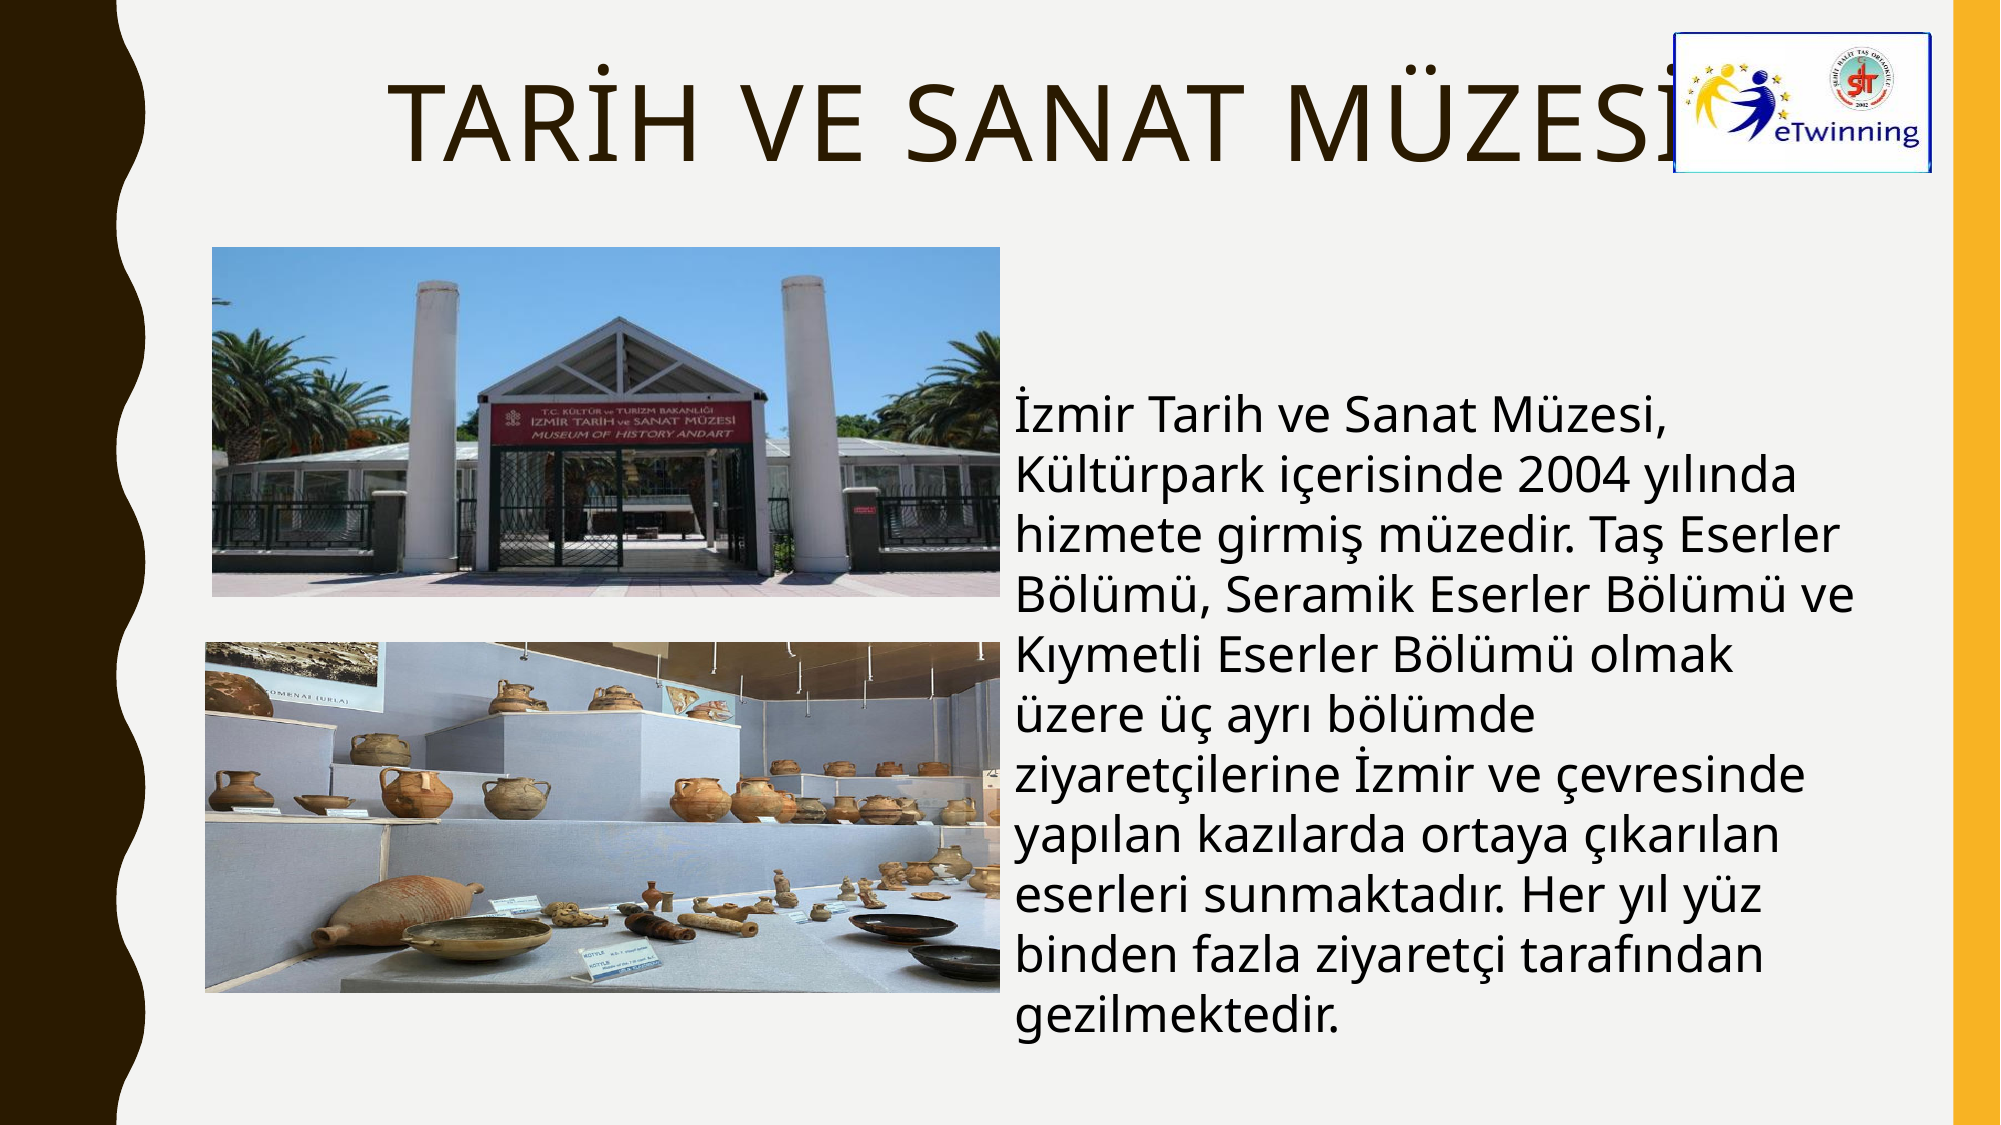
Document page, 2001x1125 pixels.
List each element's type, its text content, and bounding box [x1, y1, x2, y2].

title Tarih ve sanat müzesi [205, 62, 1875, 308]
picture [1673, 32, 1933, 174]
text_box İzmir Tarih ve Sanat Müzesi, Kültürpark içerisinde 2004 yılında hizmete girmiş müzedir. Taş Eserler Bölümü, Seramik Eserler Bölümü ve Kıymetli Eserler Bölümü olmak üzere üç ayrı bölümde ziyaretçilerine İzmir ve çevresinde yapılan kazılarda ortaya çıkarılan eserleri sunmaktadır. Her yıl yüz binden fazla ziyaretçi tarafından gezilmektedir. [999, 374, 1875, 1050]
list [212, 247, 1000, 597]
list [205, 642, 1000, 993]
